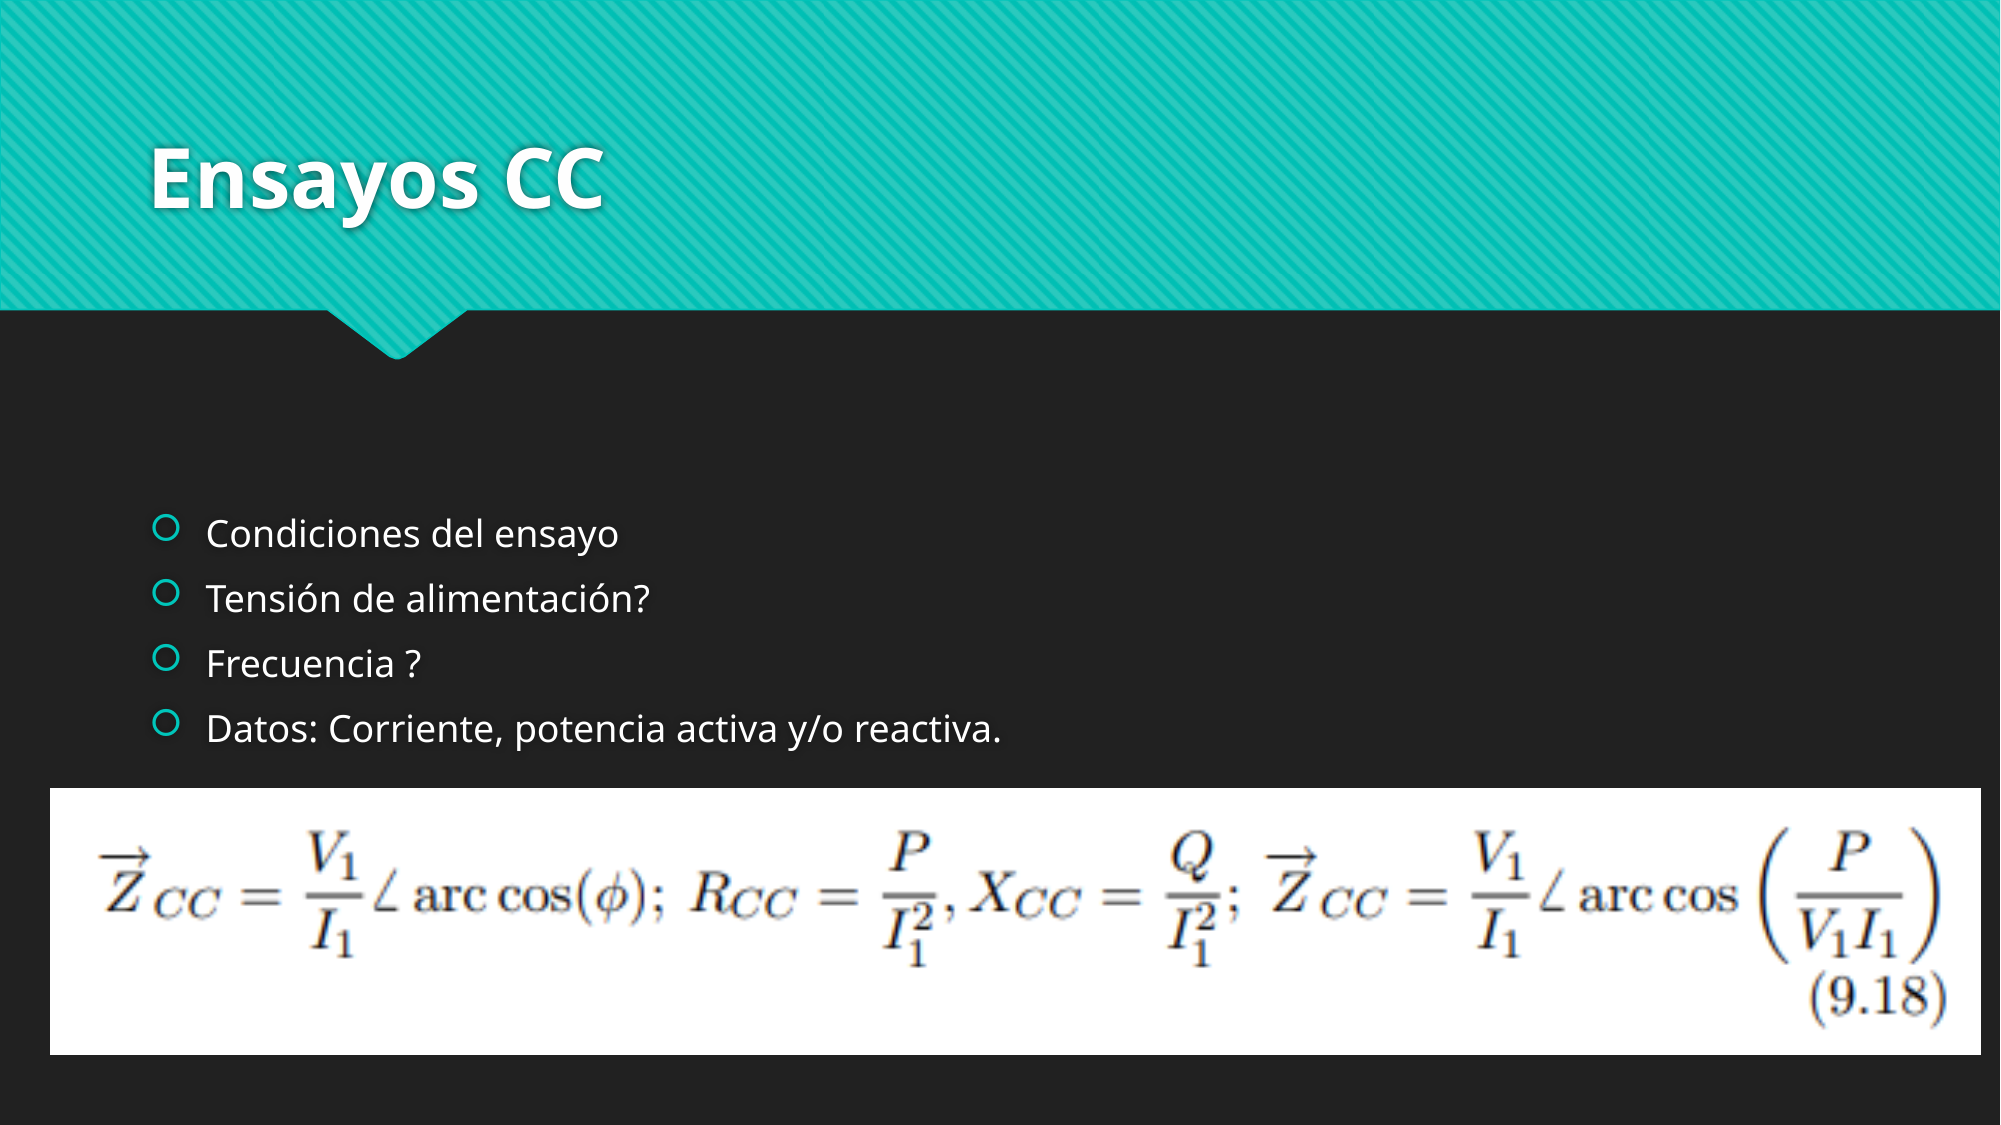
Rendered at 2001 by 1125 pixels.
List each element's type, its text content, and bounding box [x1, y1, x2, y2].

list Condiciones del ensayo Tensión de alimentación? Frecuencia ? Datos: Corriente, potencia activa y/o reactiva. [134, 364, 1866, 787]
picture [50, 787, 1981, 1055]
title Ensayos CC [132, 73, 1868, 233]
